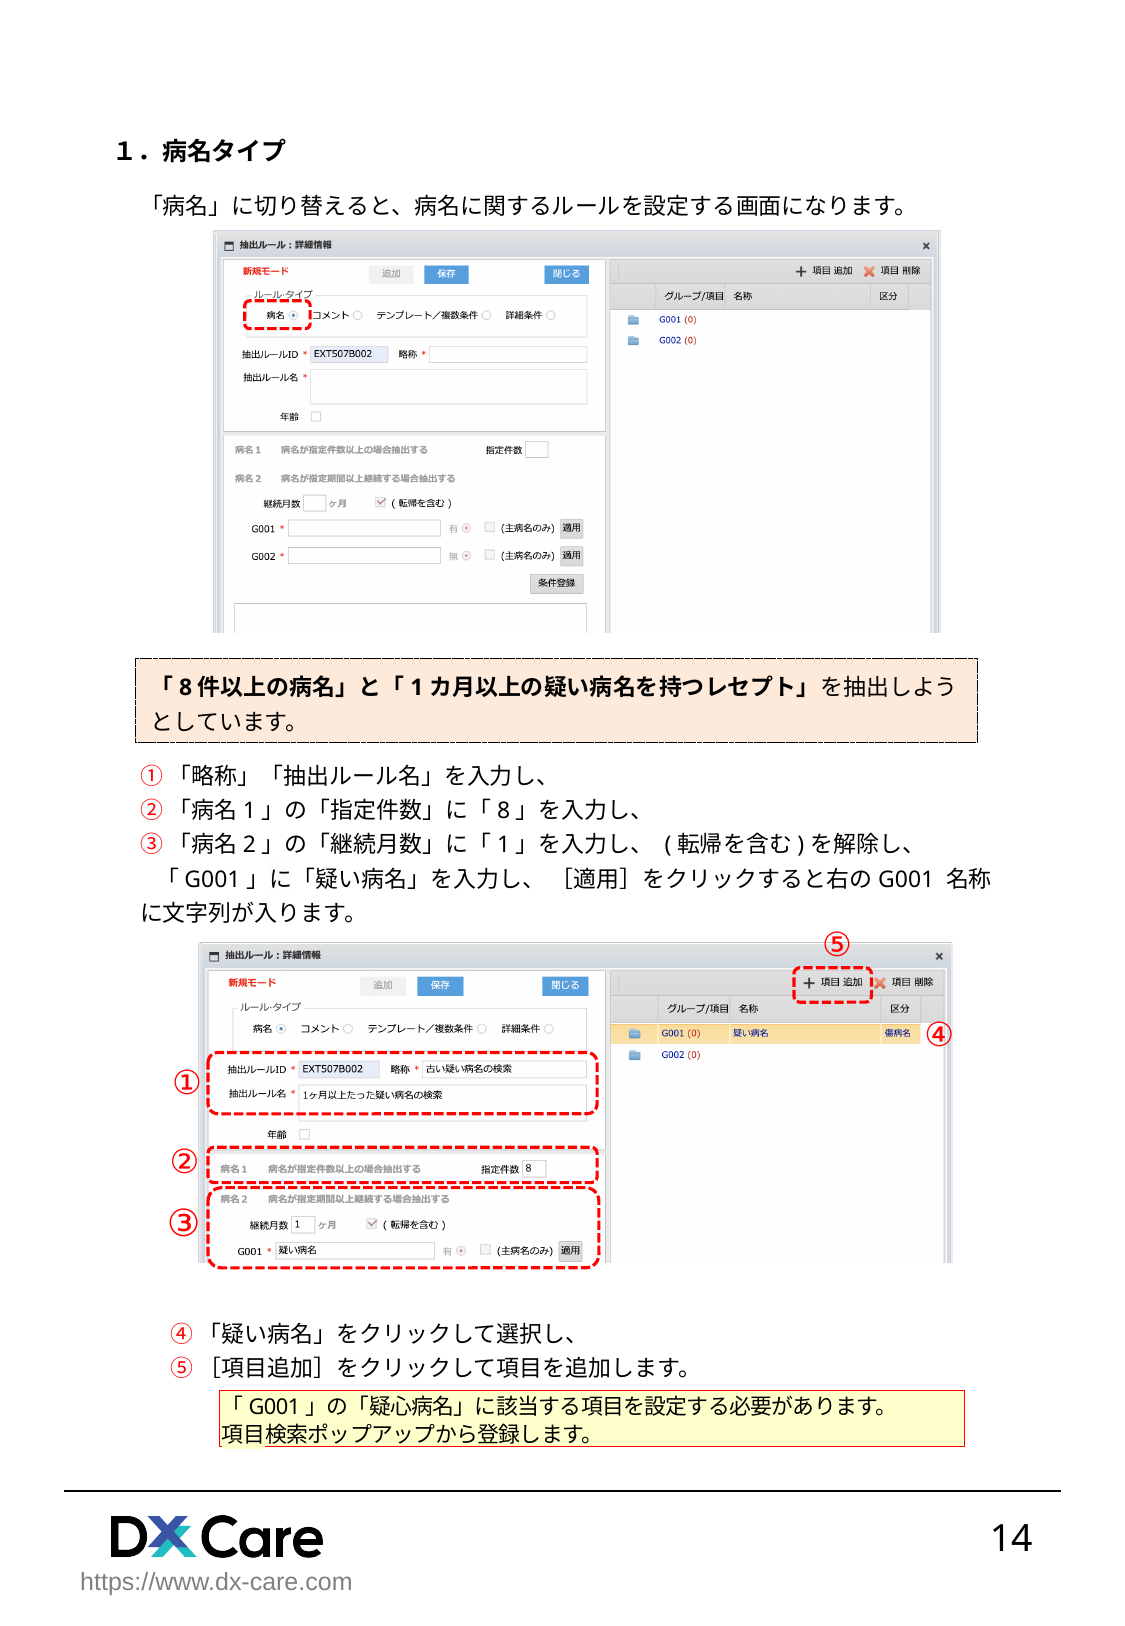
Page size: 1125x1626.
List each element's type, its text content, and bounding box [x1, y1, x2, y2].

text_box 「病名」に切り替えると、病名に関するルールを設定する画面になります。 [125, 177, 1011, 227]
text_box 「G001」の「疑心病名」に該当する項目を設定する必要があります。 項目検索ポップアップから登録します。 [219, 1390, 965, 1447]
text_box ①「略称」「抽出ルール名」を入力し、 ②「病名1」の「指定件数」に「8」を入力し、 ③「病名2」の「継続月数」に「1」を入力し、 (転帰を含む)を解除し、 「G001」に「疑い病名」を入力し、 ［適用］をクリックすると右のG001 名称に文字列が入ります。 [125, 747, 1013, 934]
slide_number 123 [794, 1506, 1048, 1593]
picture [111, 1515, 323, 1558]
text_box ④「疑い病名」をクリックして選択し、 ⑤［項目追加］をクリックして項目を追加します。 [155, 1305, 1067, 1389]
text_box 「8件以上の病名」と「1カ月以上の疑い病名を持つレセプト」を抽出しようとしています。 [135, 658, 978, 743]
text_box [151, 915, 972, 1269]
text_box １．病名タイプ [18, 120, 1076, 174]
picture [212, 230, 942, 633]
